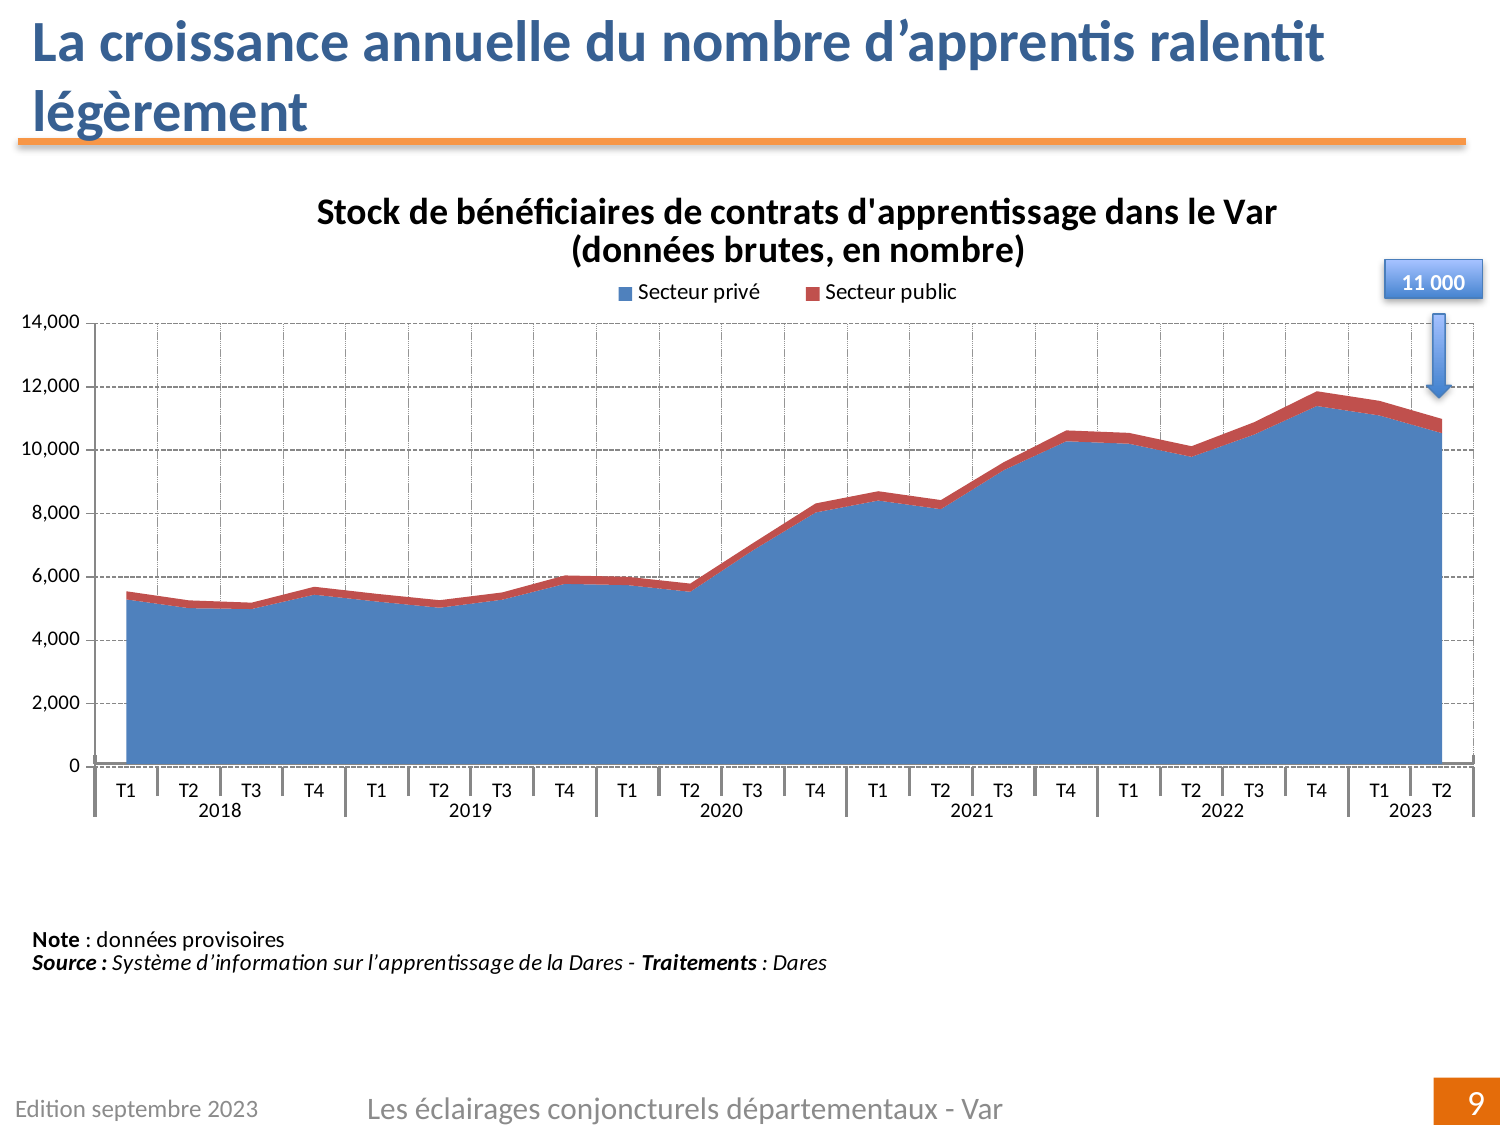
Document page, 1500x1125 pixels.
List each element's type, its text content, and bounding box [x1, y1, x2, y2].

slide_number Edition septembre 2023 [0, 1077, 350, 1125]
slide_number 9 [1433, 1077, 1500, 1125]
text_box La croissance annuelle du nombre d’apprentis ralentit légèrement [17, 0, 1451, 141]
footer Les éclairages conjoncturels départementaux - Var [350, 1077, 1022, 1125]
chart [17, 167, 1500, 1046]
